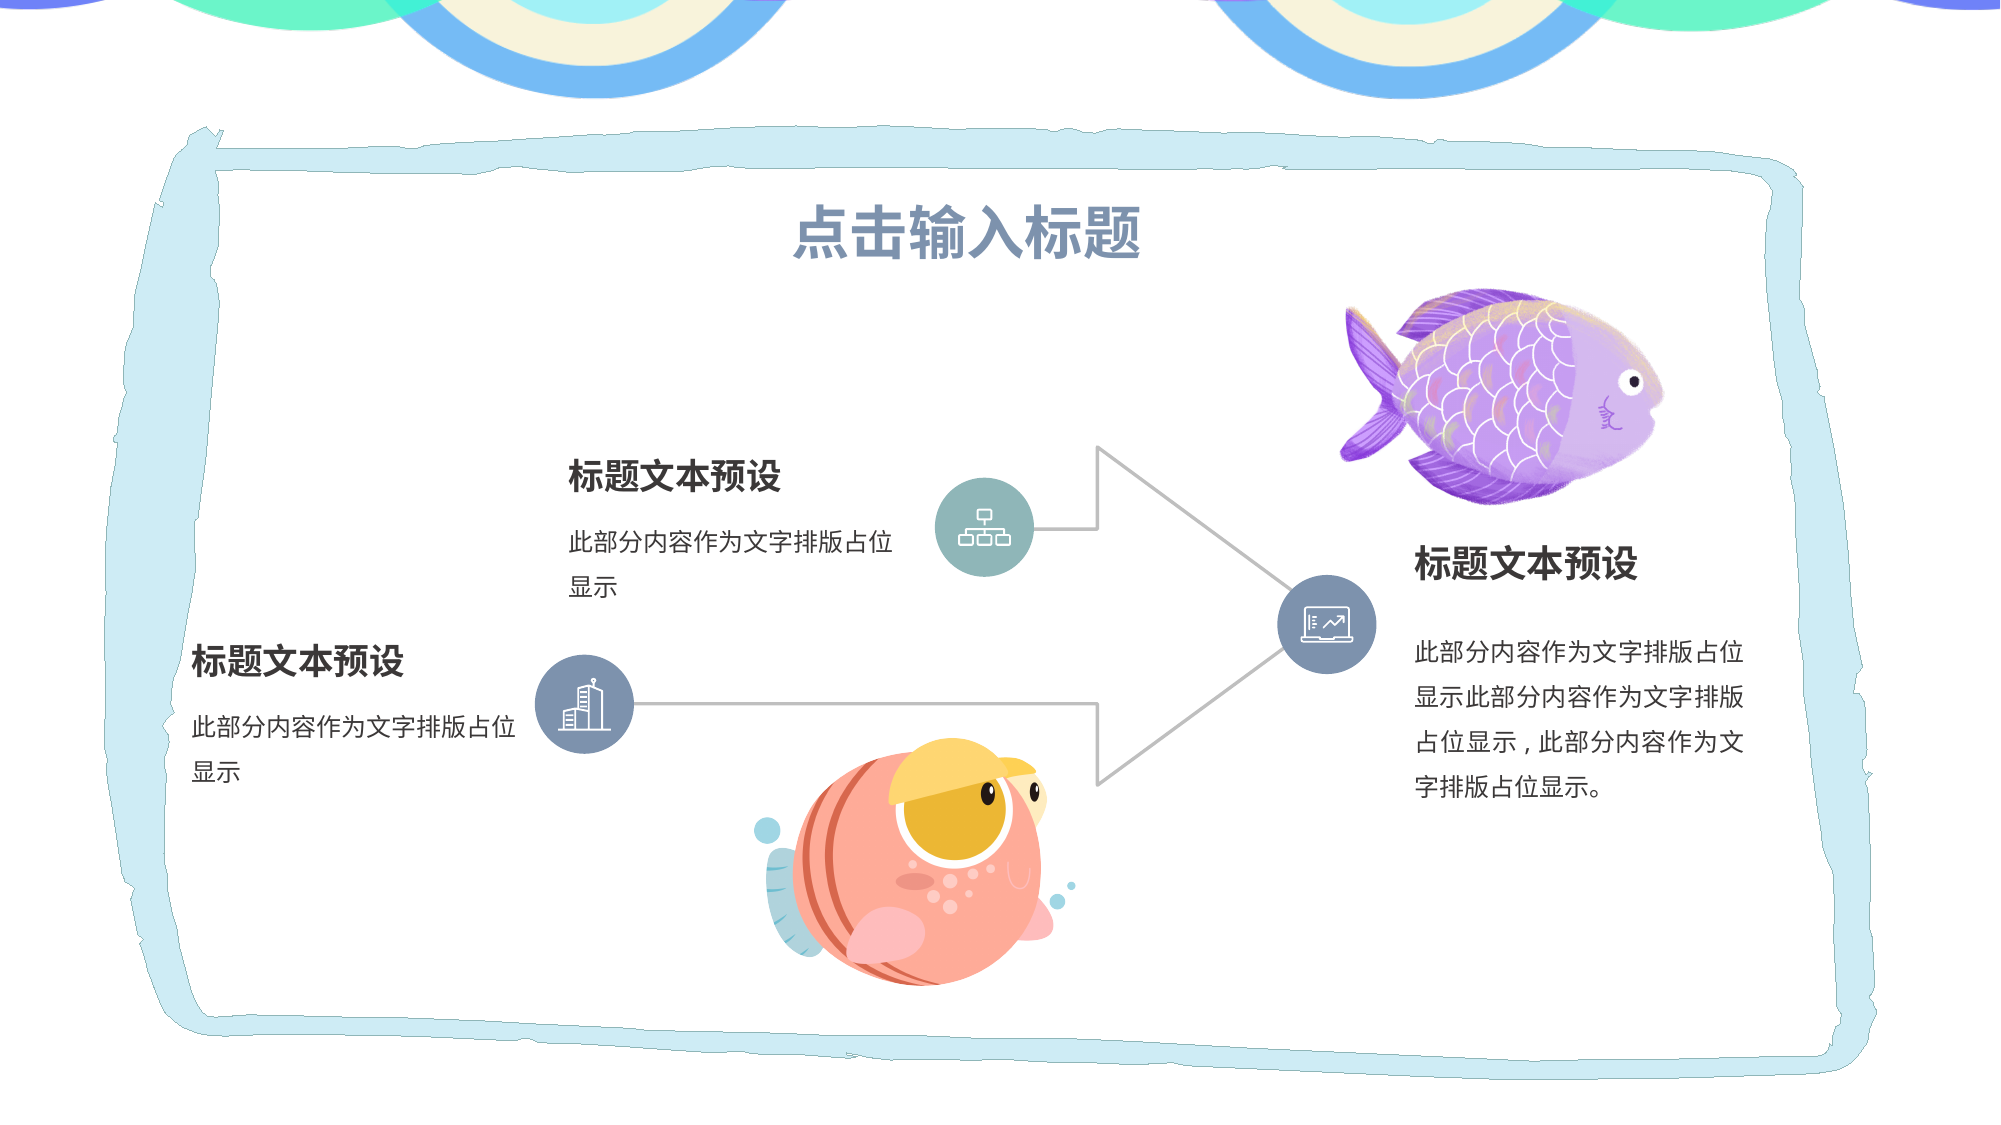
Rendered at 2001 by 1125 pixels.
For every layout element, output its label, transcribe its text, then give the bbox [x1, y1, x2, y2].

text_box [1258, 446, 1823, 871]
picture [0, 0, 932, 115]
picture [1068, 0, 2000, 115]
text_box 点击输入标题 [777, 188, 1157, 274]
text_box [177, 446, 1177, 871]
picture [557, 186, 1808, 1125]
